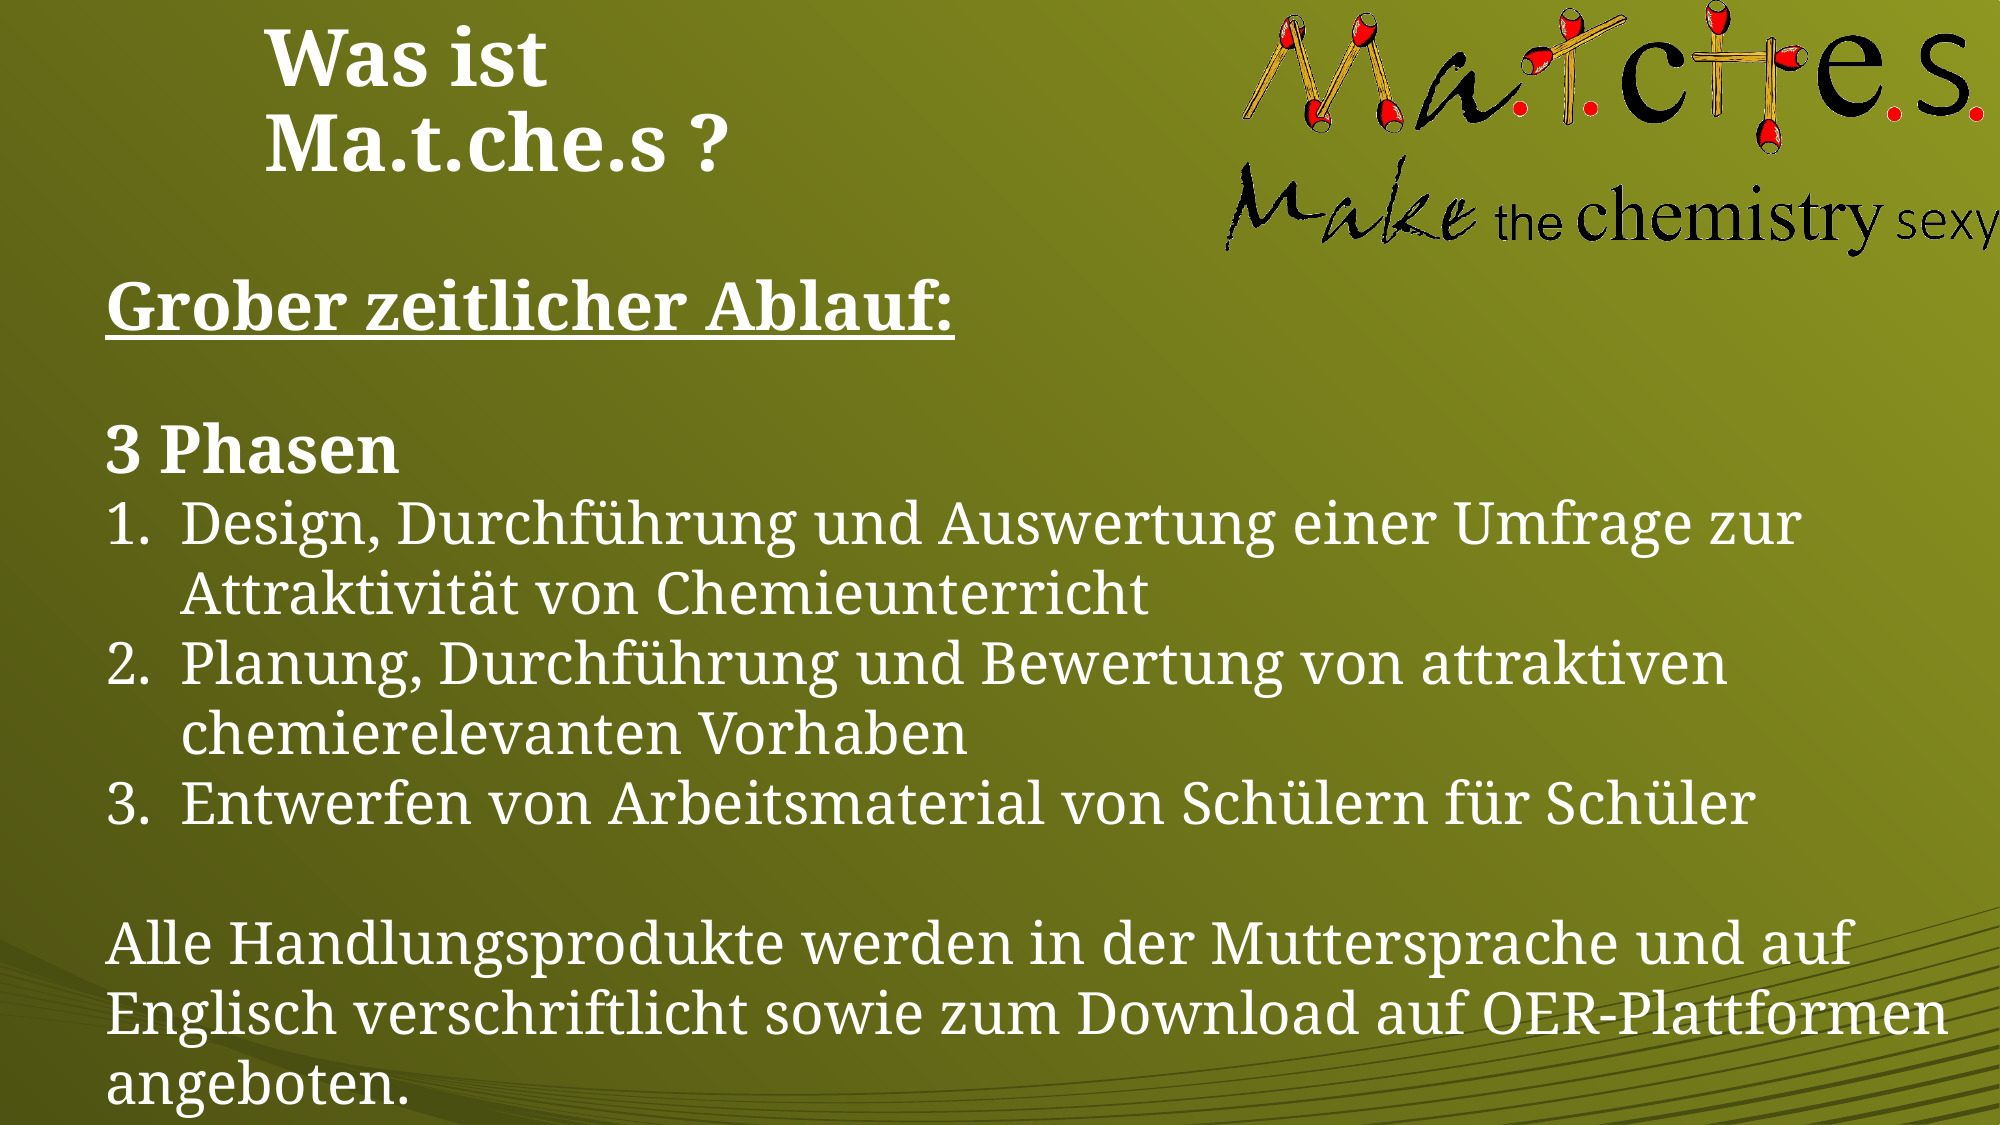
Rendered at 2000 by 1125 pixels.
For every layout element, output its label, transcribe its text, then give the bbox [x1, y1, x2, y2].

title Was ist Ma.t.che.s ? [249, 65, 1047, 197]
text_box Grober zeitlicher Ablauf: [90, 256, 1827, 399]
picture [1224, 0, 2000, 257]
text_box 3 Phasen Design, Durchführung und Auswertung einer Umfrage zur Attraktivität von Chemieunterricht Planung, Durchführung und Bewertung von attraktiven chemierelevanten Vorhaben Entwerfen von Arbeitsmaterial von Schülern für Schüler Alle Handlungsprodukte werden in der Muttersprache und auf Englisch verschriftlicht sowie zum Download auf OER-Plattformen angeboten. [90, 399, 2000, 1124]
